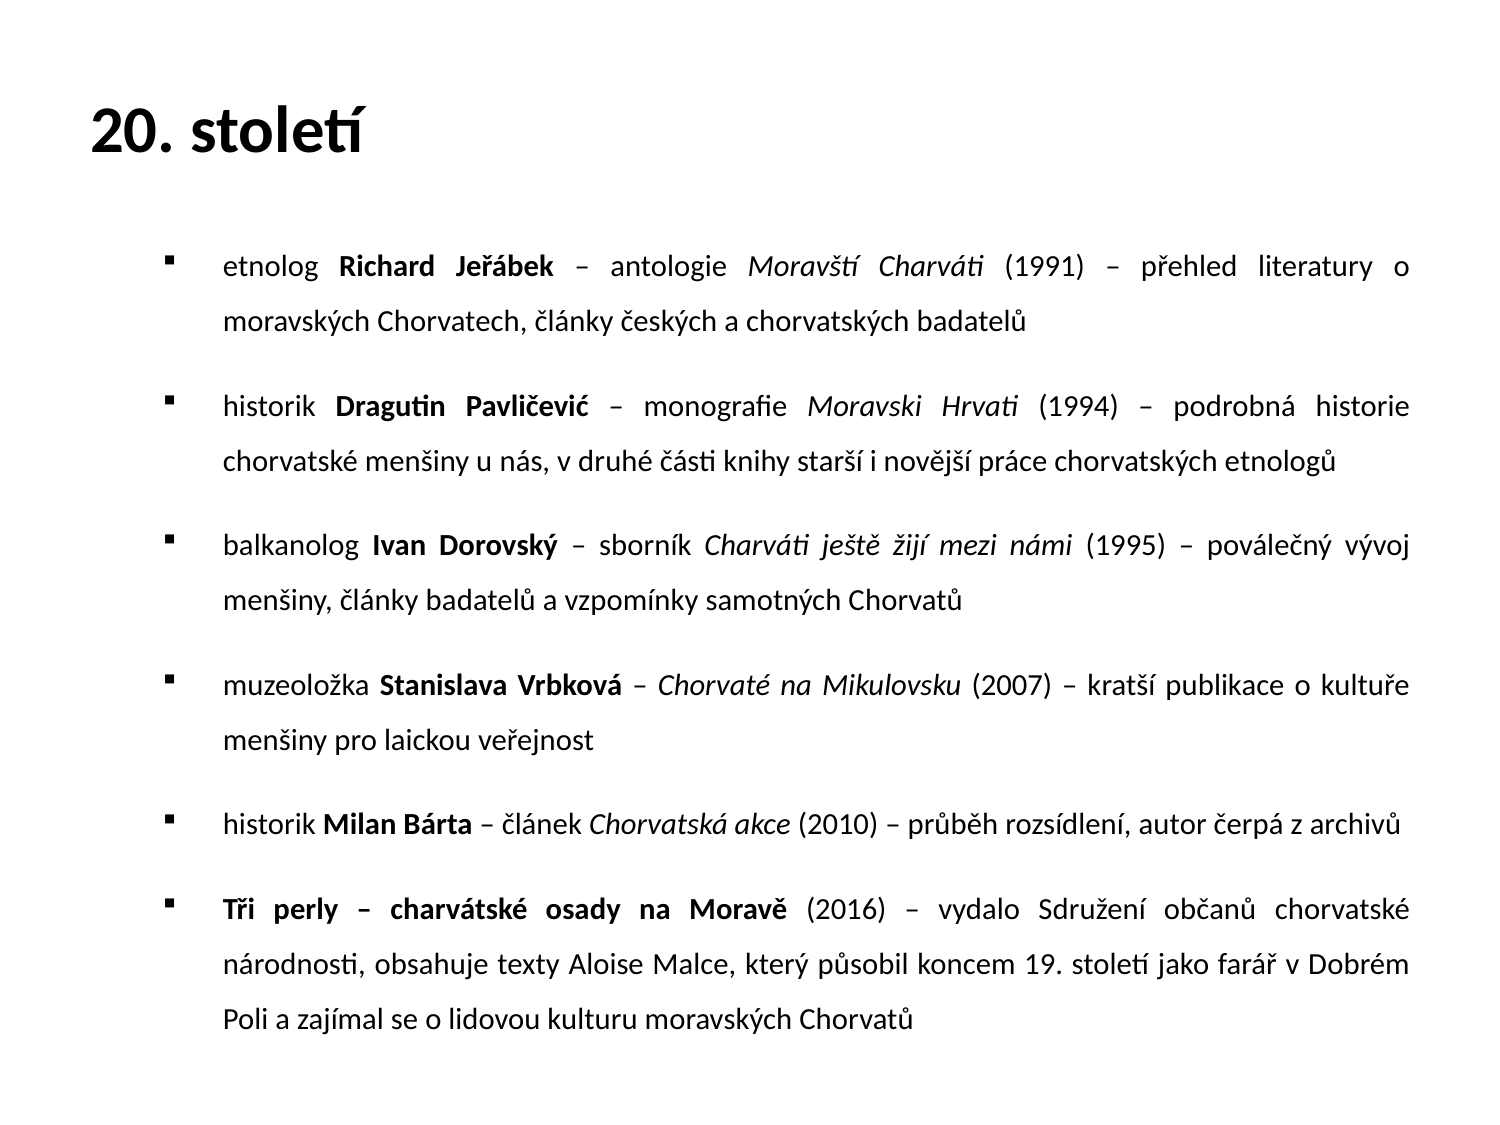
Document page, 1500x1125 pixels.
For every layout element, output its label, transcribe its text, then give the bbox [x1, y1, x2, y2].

title 20. století [75, 66, 1425, 185]
list etnolog Richard Jeřábek – antologie Moravští Charváti (1991) – přehled literatury o moravských Chorvatech, články českých a chorvatských badatelů historik Dragutin Pavličević – monografie Moravski Hrvati (1994) – podrobná historie chorvatské menšiny u nás, v druhé části knihy starší i novější práce chorvatských etnologů balkanolog Ivan Dorovský – sborník Charváti ještě žijí mezi námi (1995) – poválečný vývoj menšiny, články badatelů a vzpomínky samotných Chorvatů muzeoložka Stanislava Vrbková – Chorvaté na Mikulovsku (2007) – kratší publikace o kultuře menšiny pro laickou veřejnost historik Milan Bárta – článek Chorvatská akce (2010) – průběh rozsídlení, autor čerpá z archivů Tři perly – charvátské osady na Moravě (2016) – vydalo Sdružení občanů chorvatské národnosti, obsahuje texty Aloise Malce, který působil koncem 19. století jako farář v Dobrém Poli a zajímal se o lidovou kulturu moravských Chorvatů [147, 219, 1425, 1106]
